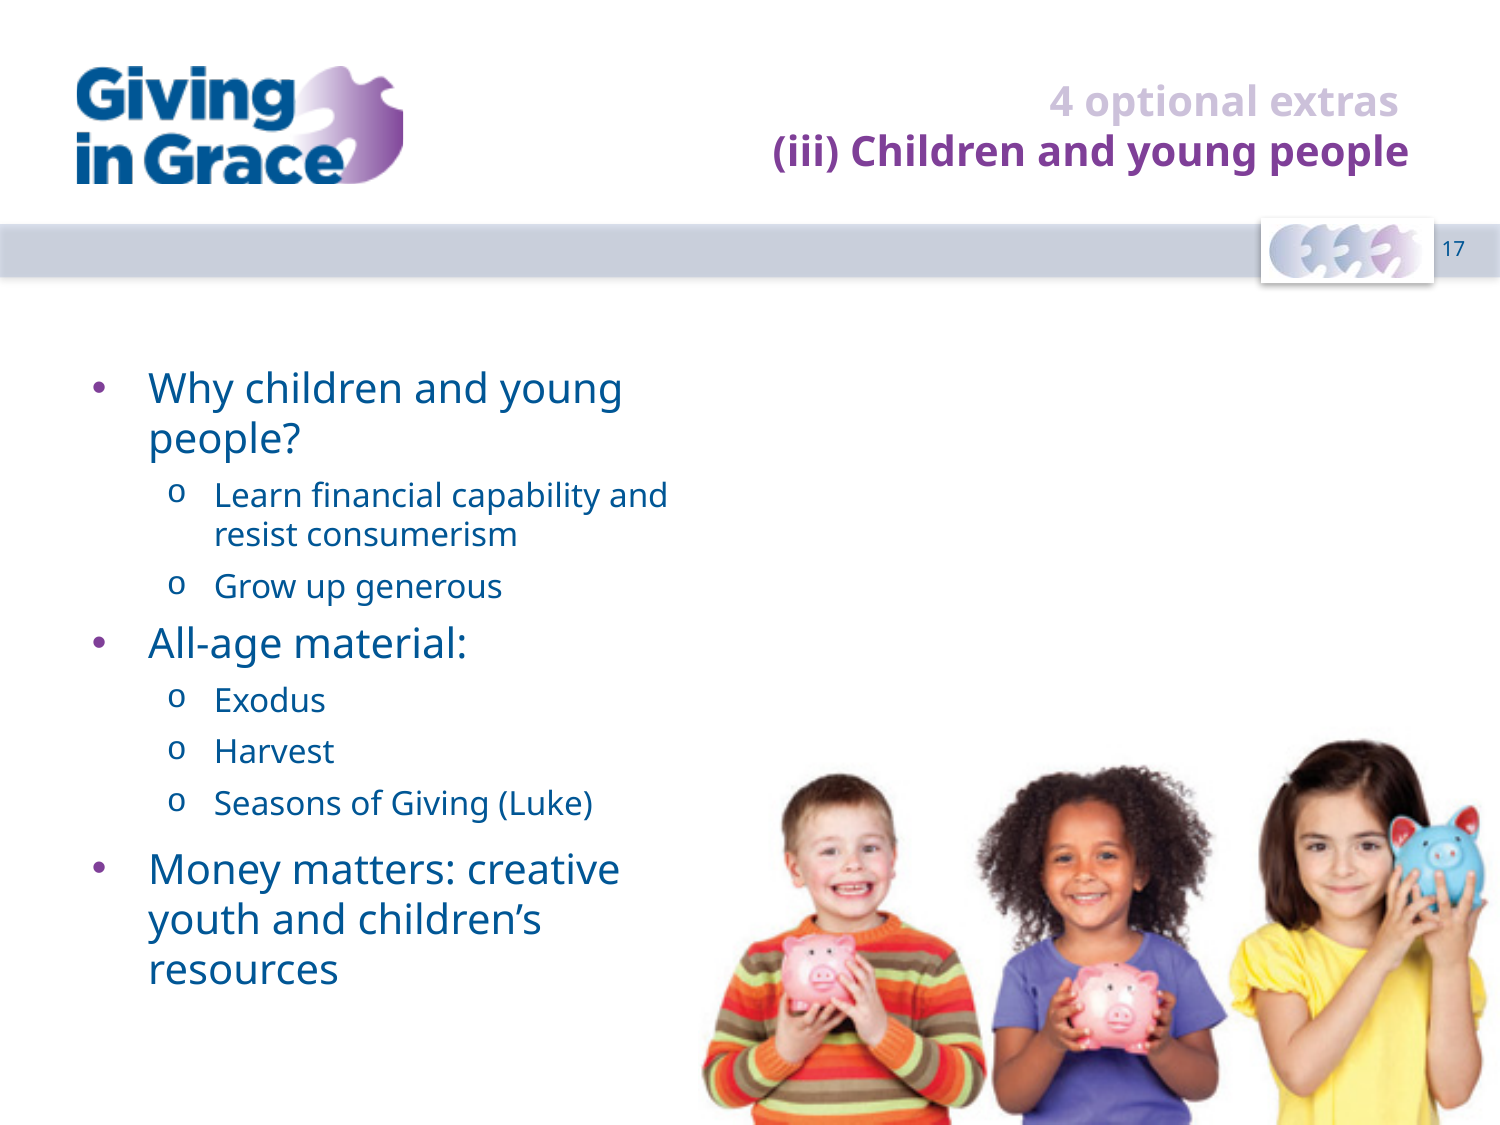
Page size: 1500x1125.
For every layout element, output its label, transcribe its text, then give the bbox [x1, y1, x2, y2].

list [698, 710, 1500, 1125]
picture [1269, 224, 1427, 278]
list Why children and young people? Learn financial capability and resist consumerism Grow up generous All-age material: Exodus Harvest Seasons of Giving (Luke) Money matters: creative youth and children’s resources [76, 354, 740, 1045]
title 4 optional extras (iii) Children and young people [474, 66, 1425, 184]
